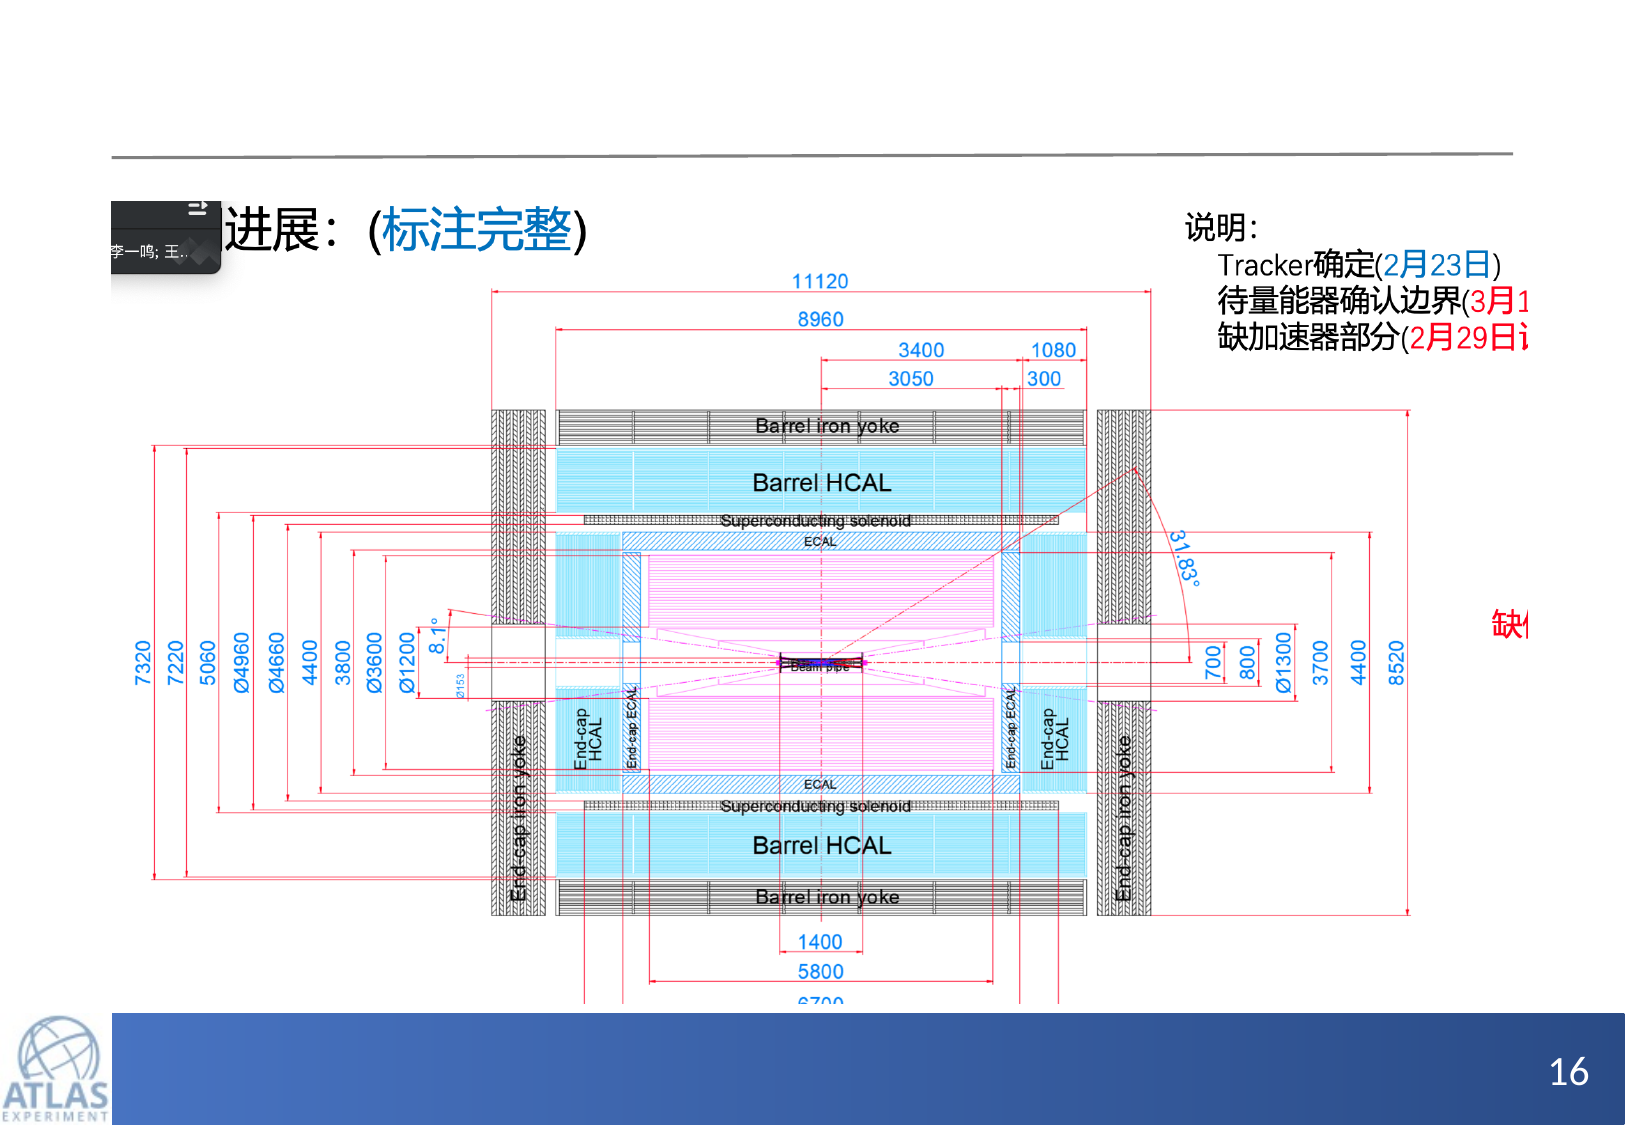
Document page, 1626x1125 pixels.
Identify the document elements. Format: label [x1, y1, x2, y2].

picture [111, 201, 1528, 1004]
